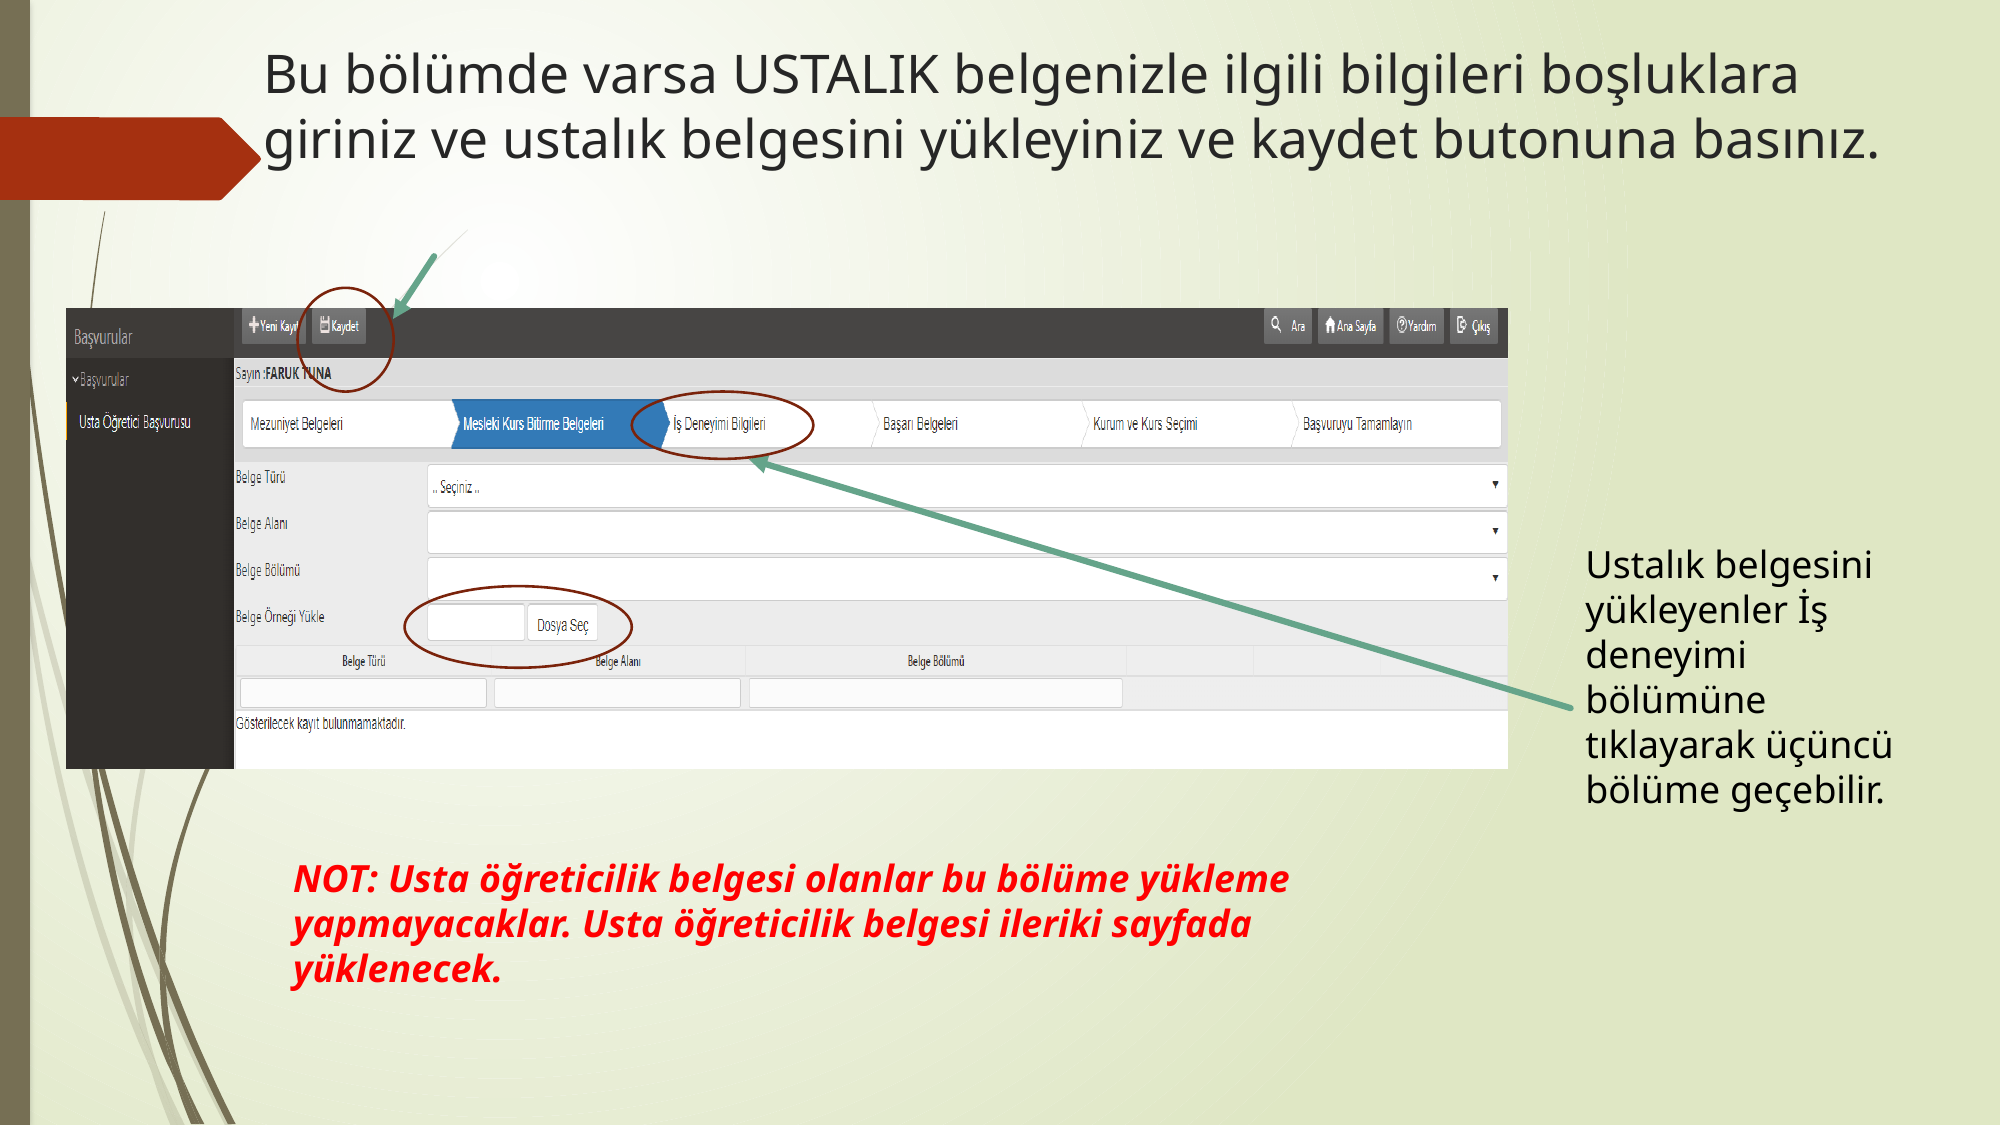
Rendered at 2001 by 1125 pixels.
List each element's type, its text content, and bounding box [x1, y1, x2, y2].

text_box NOT: Usta öğreticilik belgesi olanlar bu bölüme yükleme yapmayacaklar. Usta öğreticilik belgesi ileriki sayfada yüklenecek. [278, 847, 1473, 998]
text_box [305, 286, 385, 308]
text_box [748, 458, 1571, 709]
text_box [392, 255, 435, 320]
text_box Ustalık belgesini yükleyenler İş deneyimi bölümüne tıklayarak üçüncü bölüme geçebilir. [1570, 533, 1910, 819]
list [66, 308, 1508, 769]
title Bu bölümde varsa USTALIK belgenizle ilgili bilgileri boşluklara giriniz ve ustalık belgesini yükleyiniz ve kaydet butonuna basınız. [248, 33, 1900, 228]
